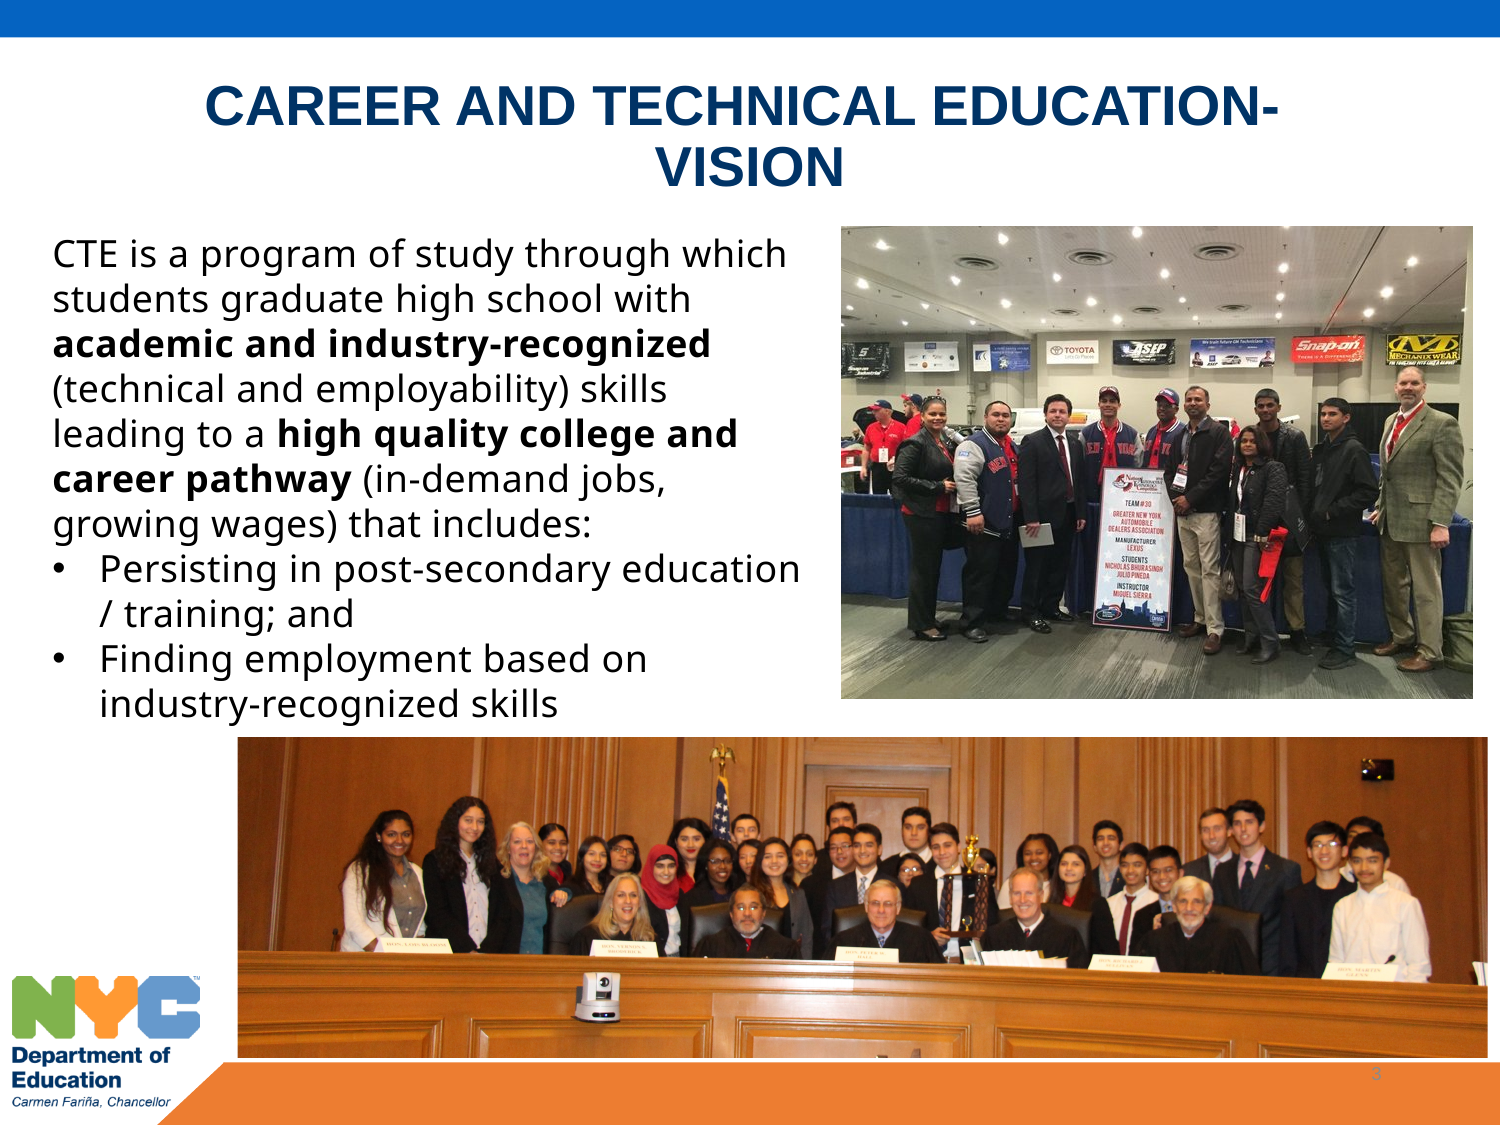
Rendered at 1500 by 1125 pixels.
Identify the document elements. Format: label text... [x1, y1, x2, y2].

title Career and Technical Education- Vision [24, 29, 1475, 247]
slide_number 3 [1059, 1058, 1397, 1103]
picture [237, 737, 1488, 1058]
text_box CTE is a program of study through which students graduate high school with academic and industry-recognized (technical and employability) skills leading to a high quality college and career pathway (in-demand jobs, growing wages) that includes: Persisting in post-secondary education / training; and Finding employment based on industry-recognized skills [37, 222, 825, 733]
picture [841, 226, 1473, 699]
picture [12, 976, 200, 1108]
